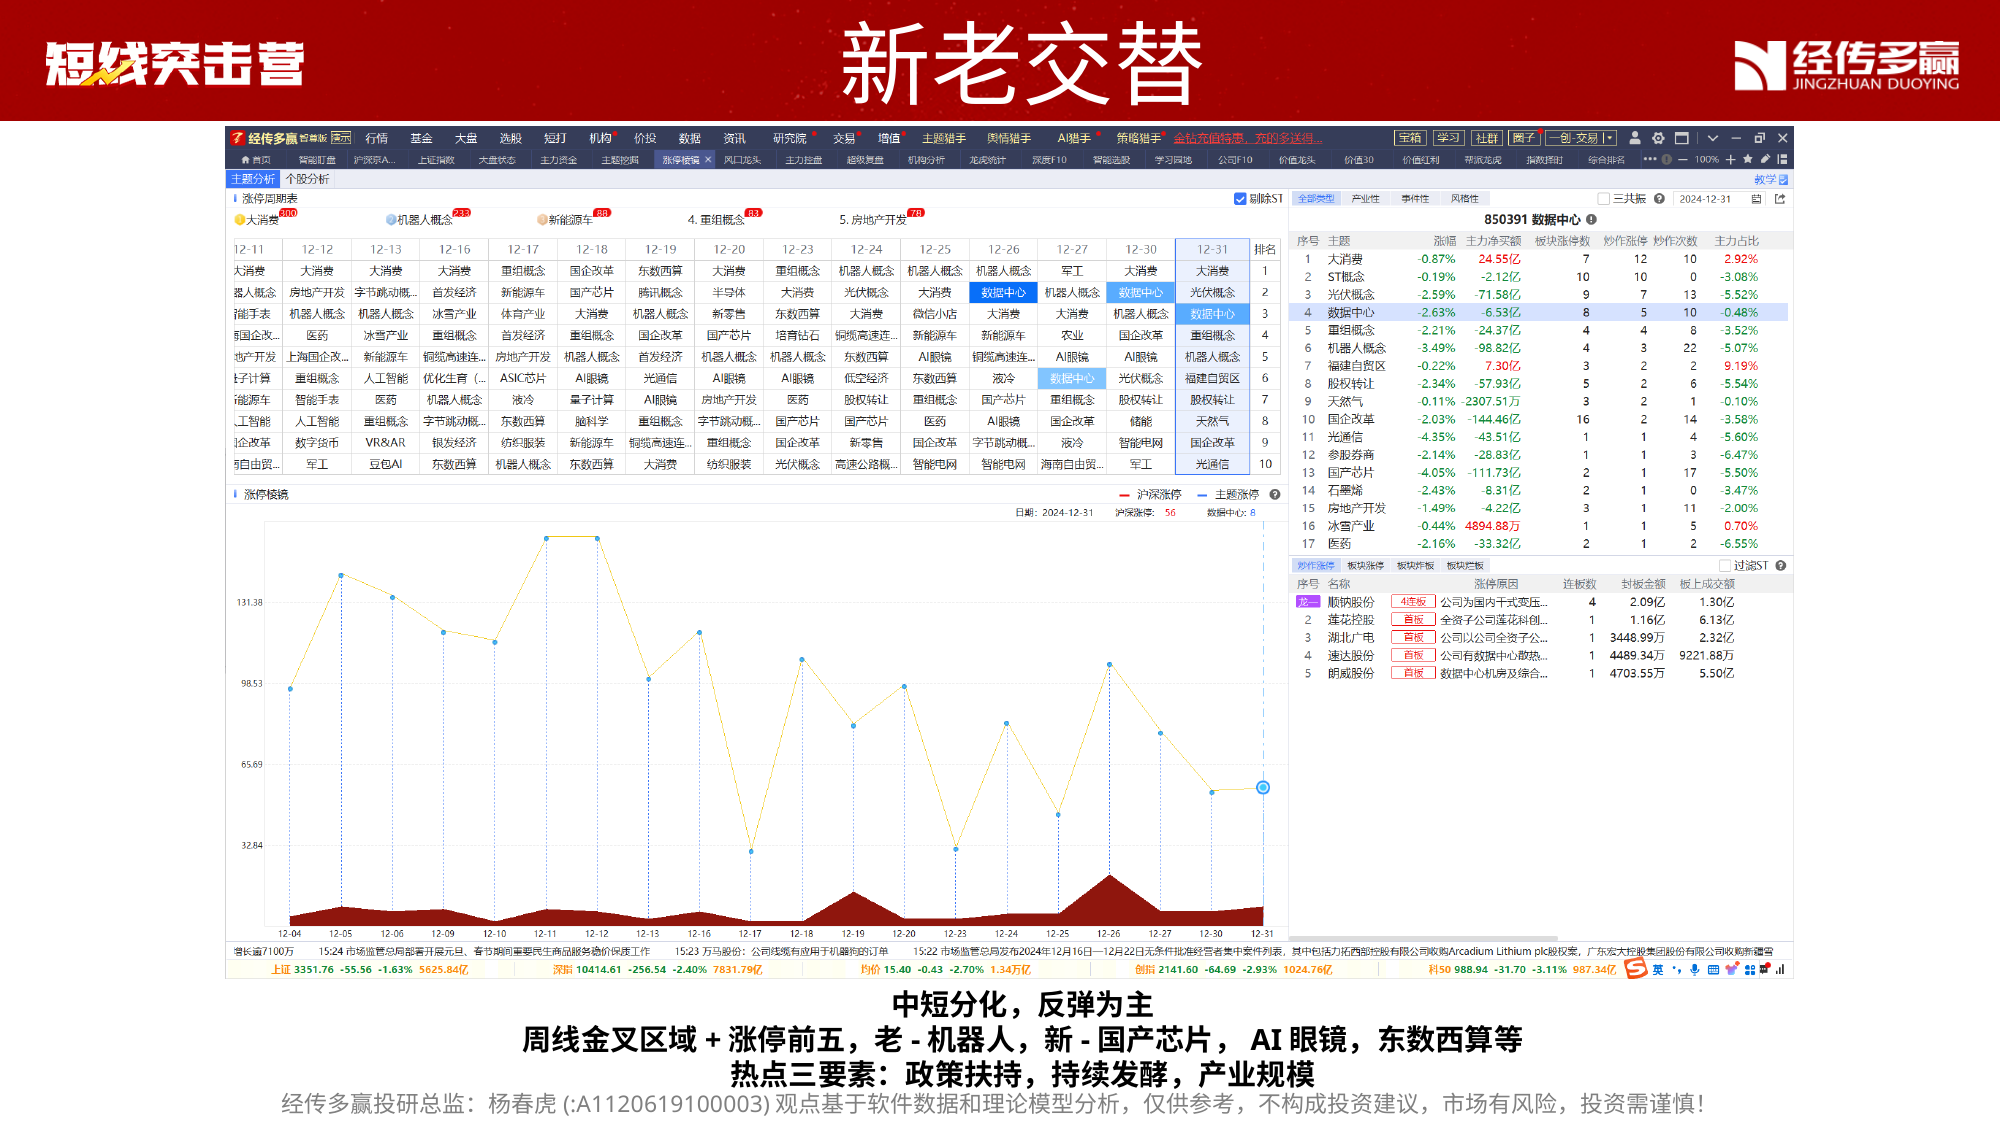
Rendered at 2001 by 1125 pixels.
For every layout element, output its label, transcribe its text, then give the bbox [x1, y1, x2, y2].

text_box 新老交替 [522, 0, 1523, 125]
picture [0, 0, 522, 121]
picture [1523, 0, 2000, 121]
text_box 中短分化，反弹为主 周线金叉区域+涨停前五，老-机器人，新-国产芯片，AI眼镜，东数西算等 热点三要素：政策扶持，持续发酵，产业规模 [211, 979, 1834, 1099]
picture [225, 126, 1794, 979]
